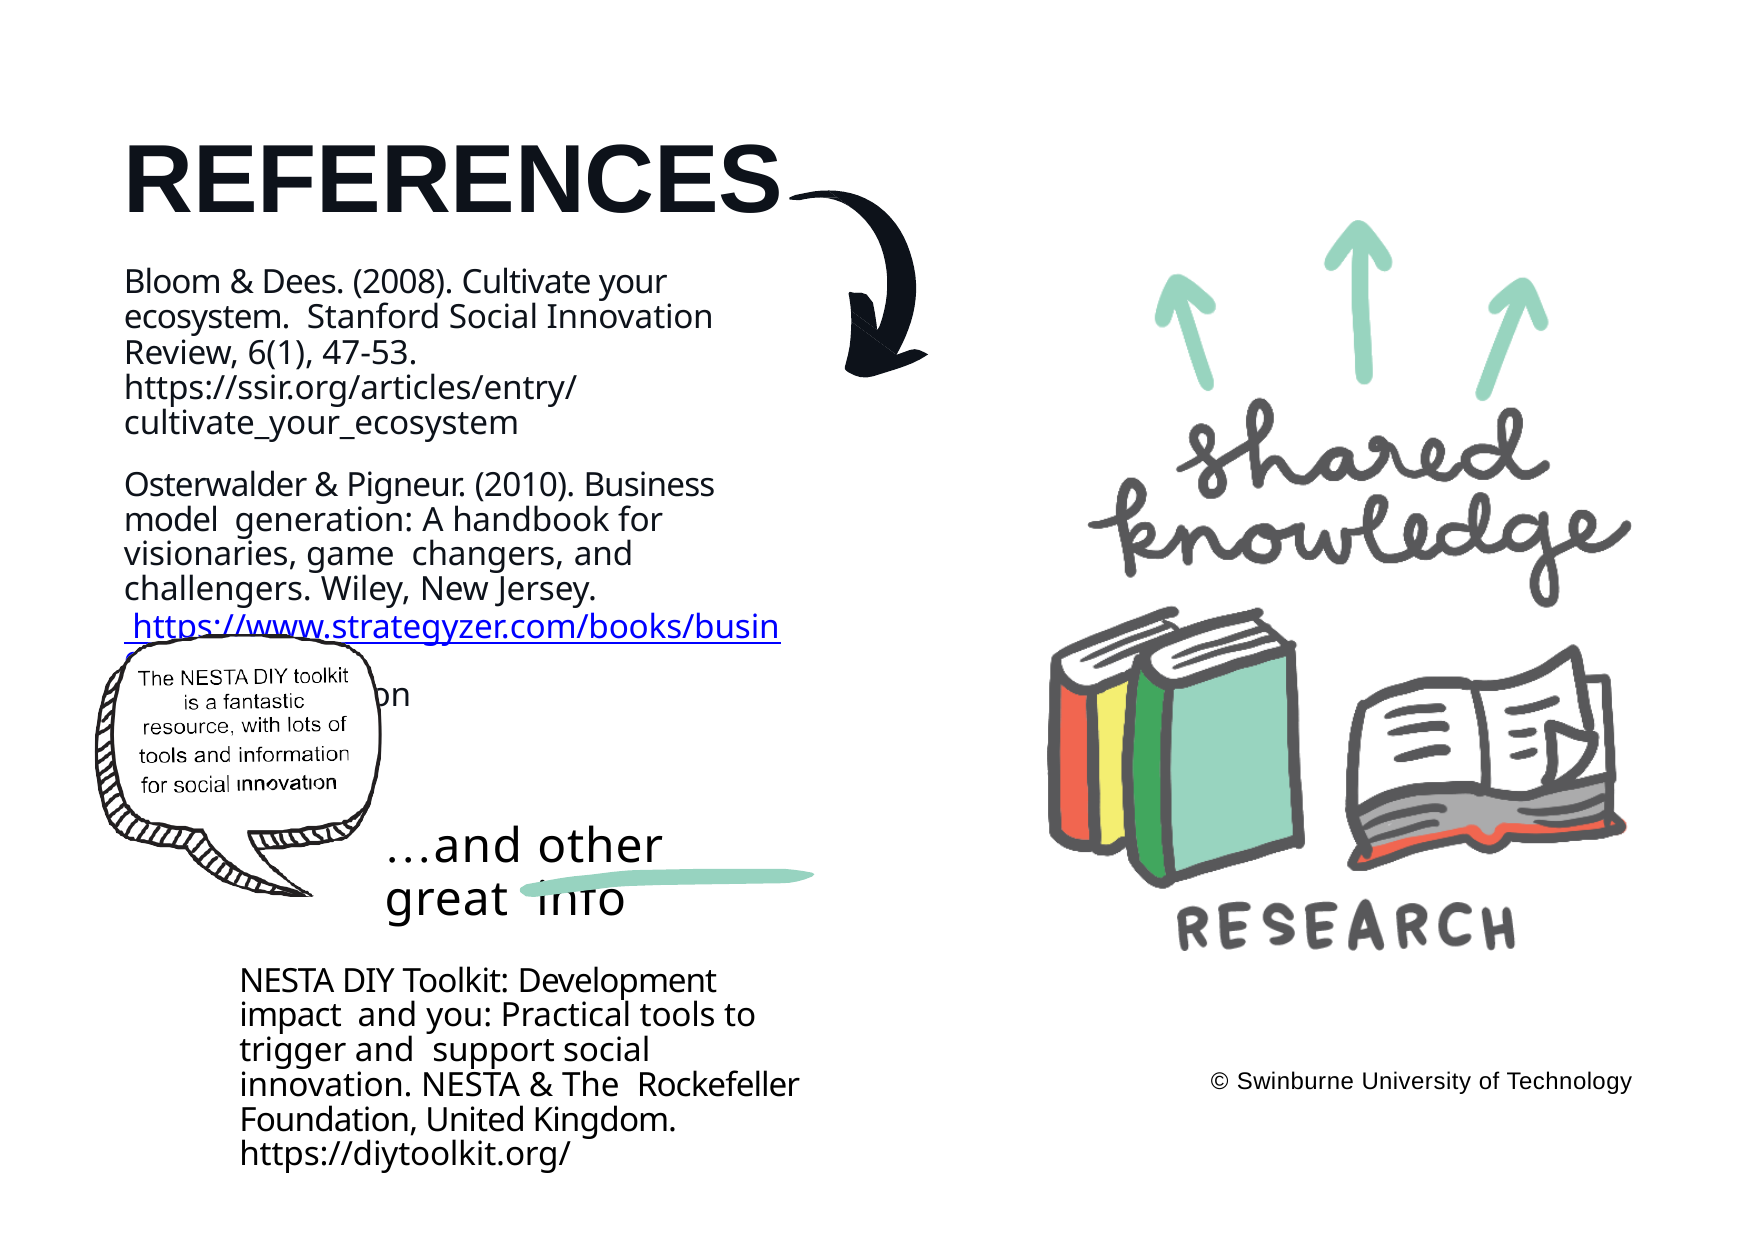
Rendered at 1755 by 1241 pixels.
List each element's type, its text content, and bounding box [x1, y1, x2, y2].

text_box Bloom & Dees. (2008). Cultivate your ecosystem. Stanford Social Innovation Review, 6(1), 47-53. https://ssir.org/articles/entry/ cultivate_your_ecosystem Osterwalder & Pigneur. (2010). Business model generation: A handbook for visionaries, game changers, and challengers. Wiley, New Jersey. https://www.strategyzer.com/books/business- model-generation [121, 257, 800, 682]
text_box [313, 778, 325, 790]
text_box …and other great info NESTA DIY Toolkit: Development impact and you: Practical tools to trigger and support social innovation. NESTA & The Rockefeller Foundation, United Kingdom. https://diytoolkit.org/ [237, 811, 812, 1173]
text_box [139, 746, 230, 764]
text_box [278, 778, 289, 790]
text_box [302, 774, 308, 790]
text_box [242, 779, 253, 791]
text_box [290, 778, 301, 790]
text_box [266, 778, 278, 791]
title REFERENCES [121, 113, 789, 257]
text_box [94, 634, 382, 897]
text_box [254, 779, 265, 791]
text_box [326, 777, 337, 790]
text_box [519, 868, 815, 897]
text_box [789, 190, 929, 378]
text_box [138, 667, 349, 762]
text_box © Swinburne University of Technology [1208, 1063, 1652, 1095]
text_box [141, 775, 229, 793]
text_box [1047, 220, 1632, 951]
